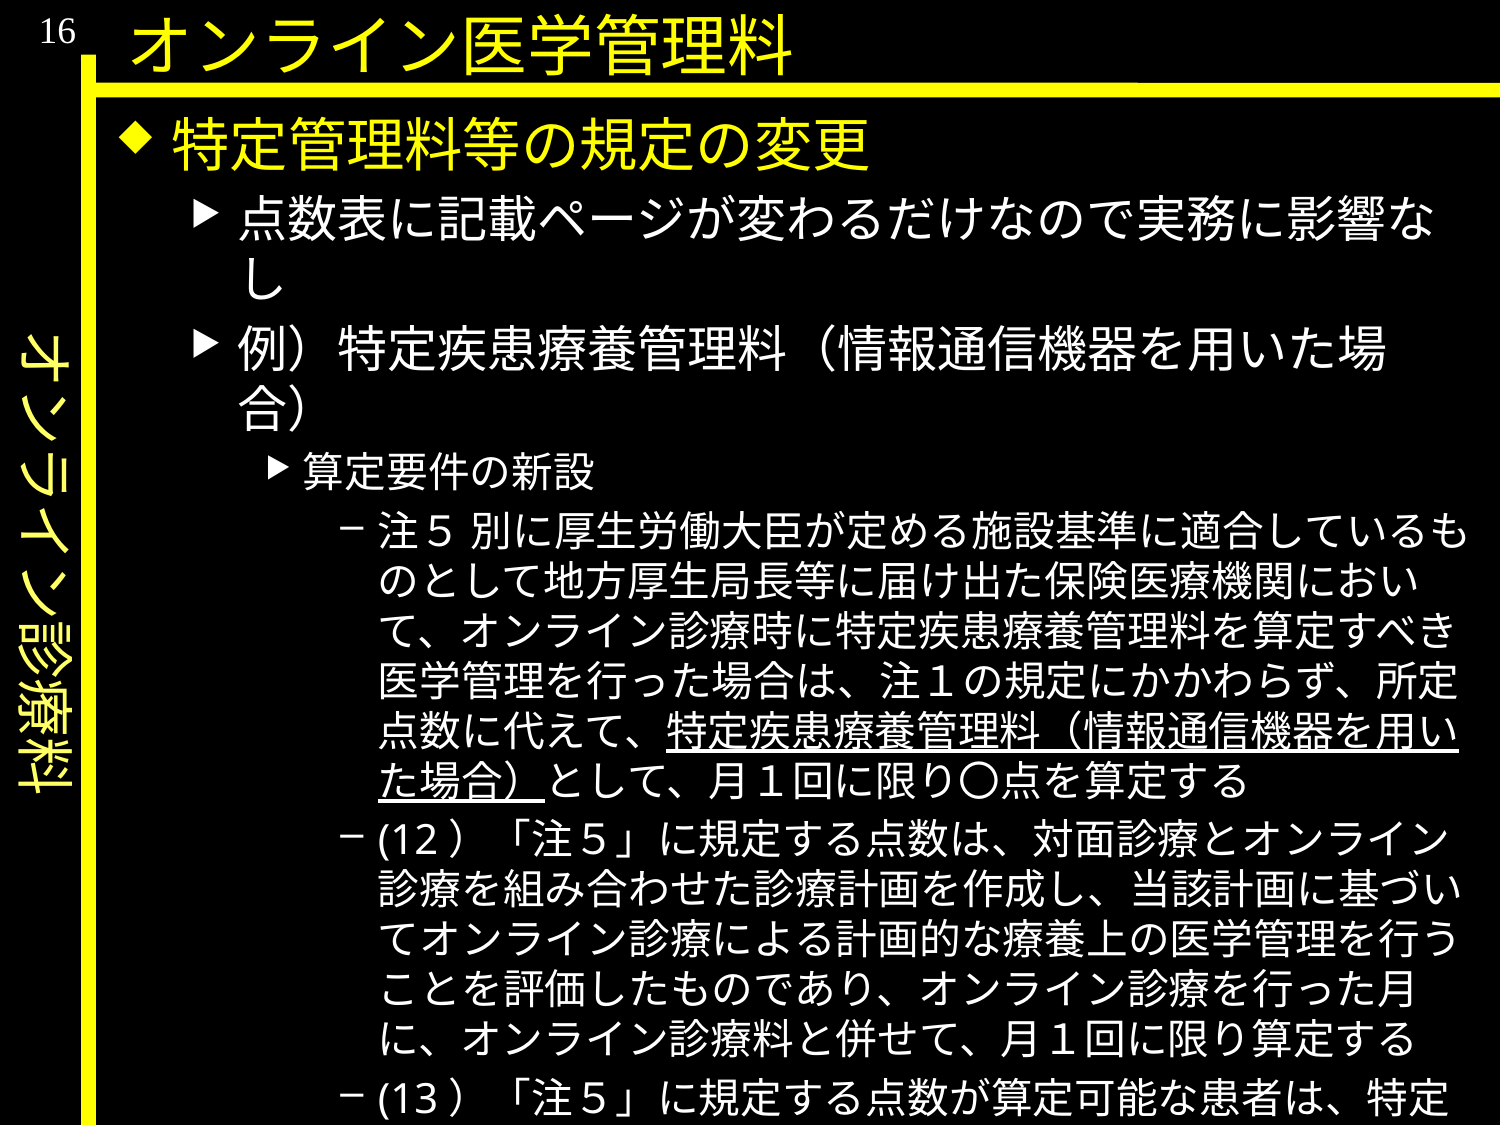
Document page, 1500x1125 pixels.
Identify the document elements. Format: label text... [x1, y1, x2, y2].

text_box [88, 54, 1500, 1125]
text_box オンライン診療料 [16, 0, 77, 1125]
text_box オンライン医学管理料 [160, 0, 1477, 52]
text_box 16 [23, 0, 160, 59]
